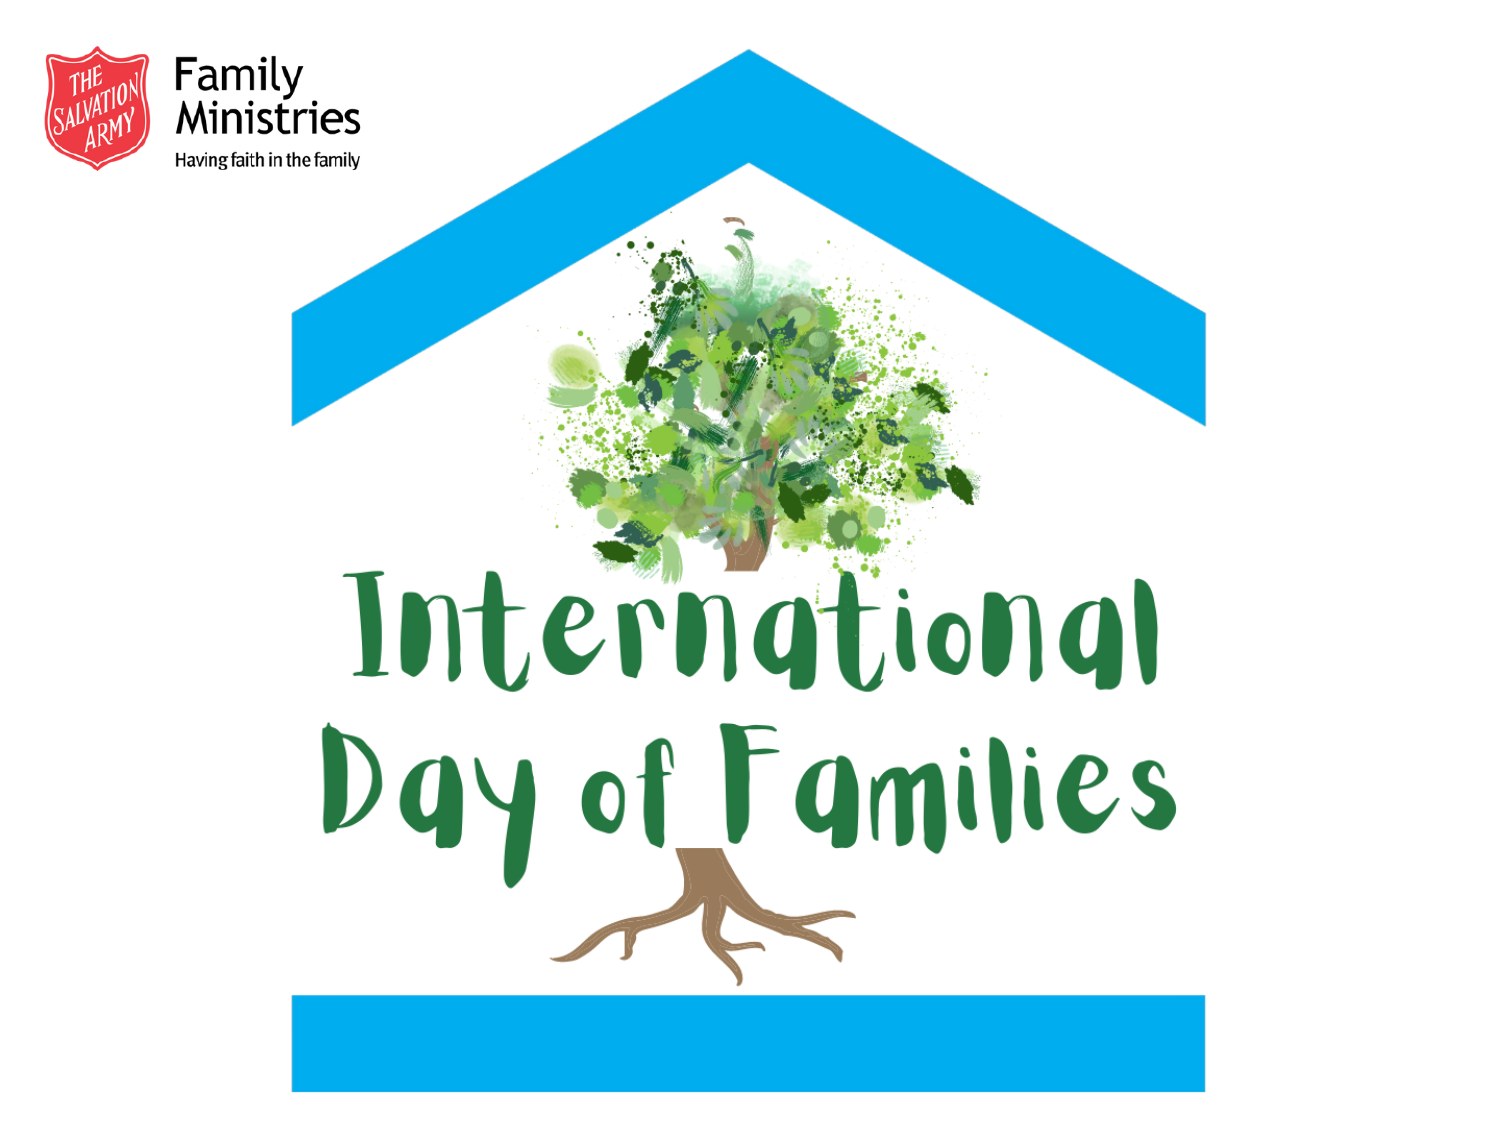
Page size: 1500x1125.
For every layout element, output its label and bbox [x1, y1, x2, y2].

picture [28, 37, 1245, 1110]
